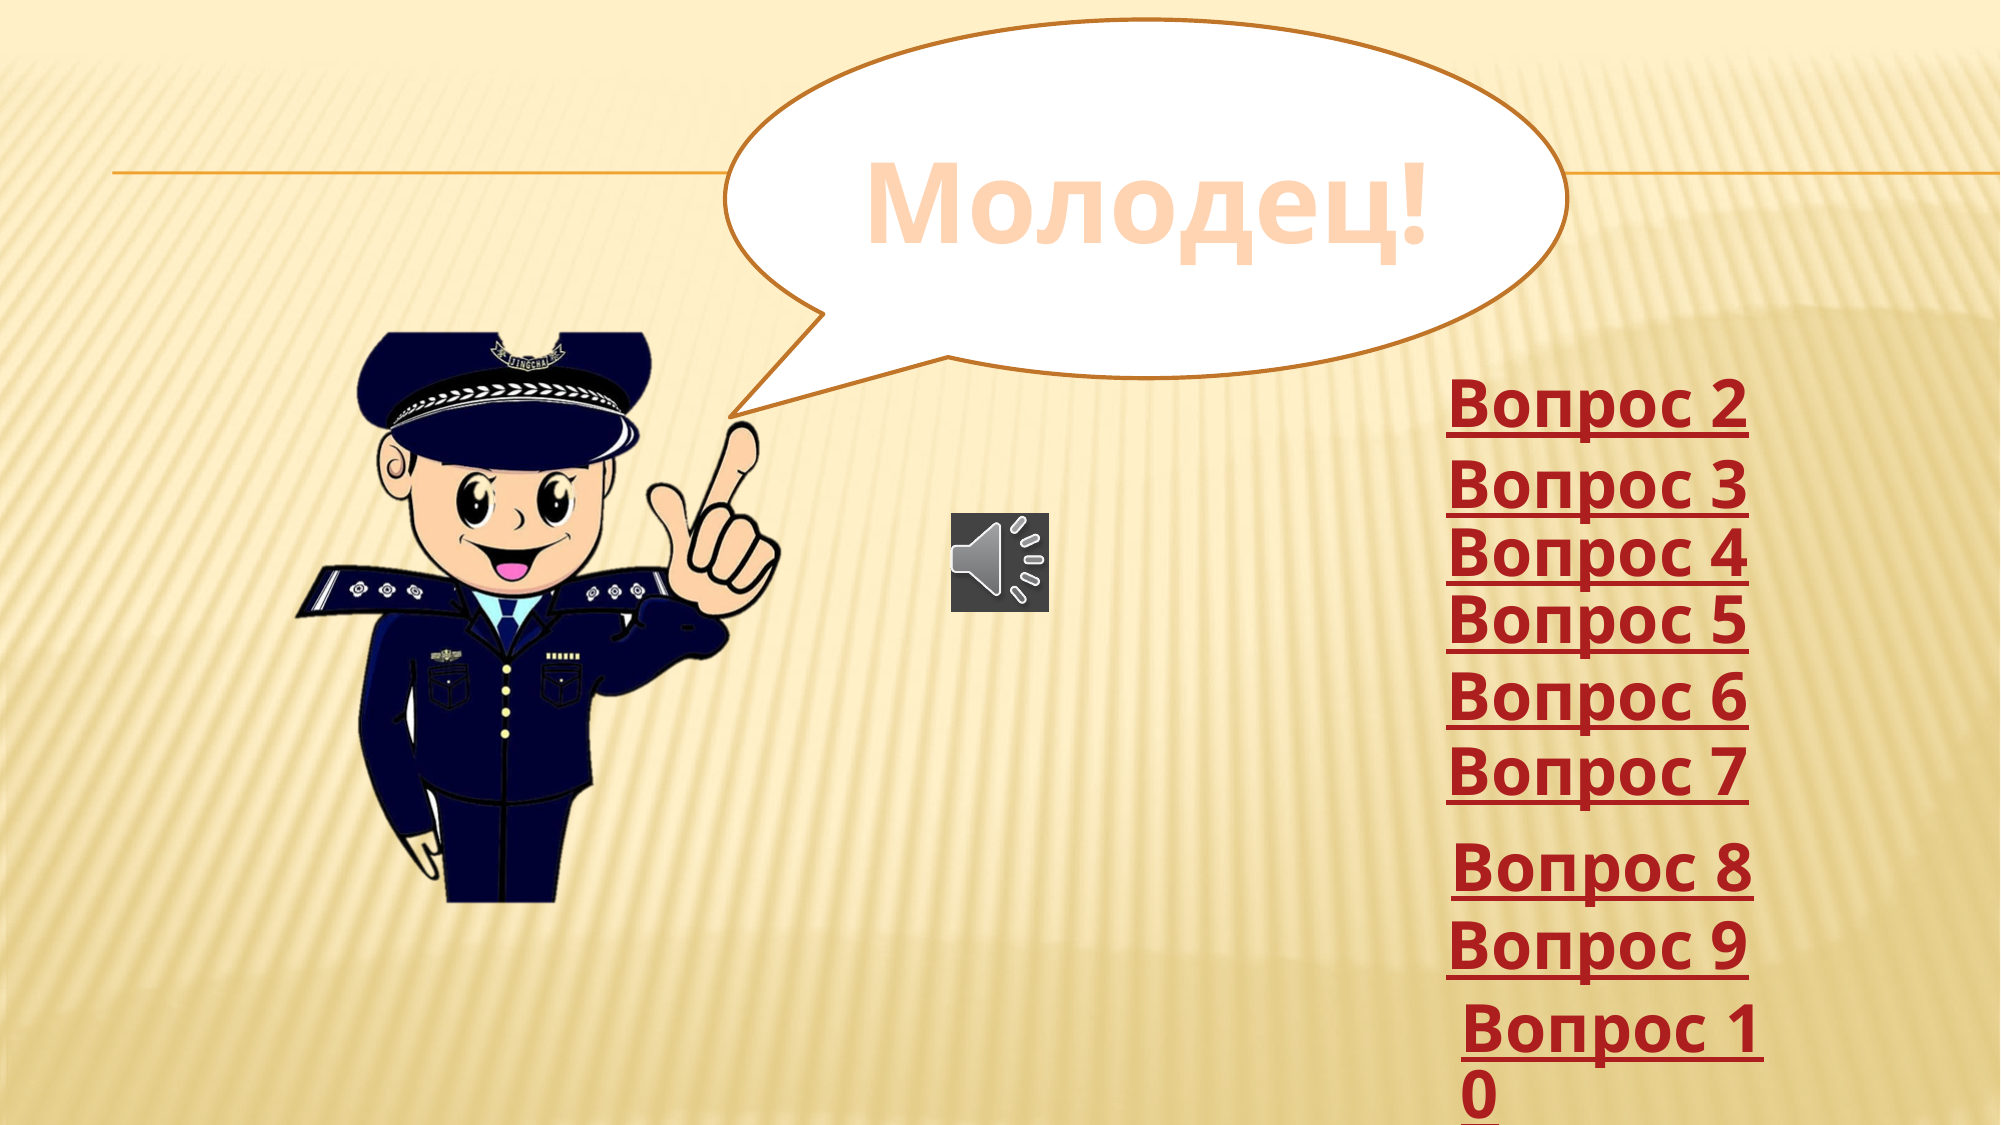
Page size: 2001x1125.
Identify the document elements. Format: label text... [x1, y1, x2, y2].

picture [949, 512, 1051, 613]
text_box Вопрос 3 [1431, 433, 1764, 502]
text_box Вопрос 5 [1431, 569, 1764, 645]
text_box Вопрос 10 [1445, 978, 1796, 1084]
text_box Вопрос 2 [1431, 353, 1764, 433]
text_box [722, 17, 1570, 400]
picture [283, 260, 792, 974]
text_box Вопрос 7 [1431, 720, 1764, 827]
text_box Вопрос 8 [1435, 816, 1769, 923]
text_box Вопрос 4 [1431, 502, 1764, 569]
text_box Вопрос 6 [1431, 645, 1764, 720]
text_box Вопрос 9 [1431, 895, 1764, 1002]
text_box Молодец! [815, 123, 1477, 274]
